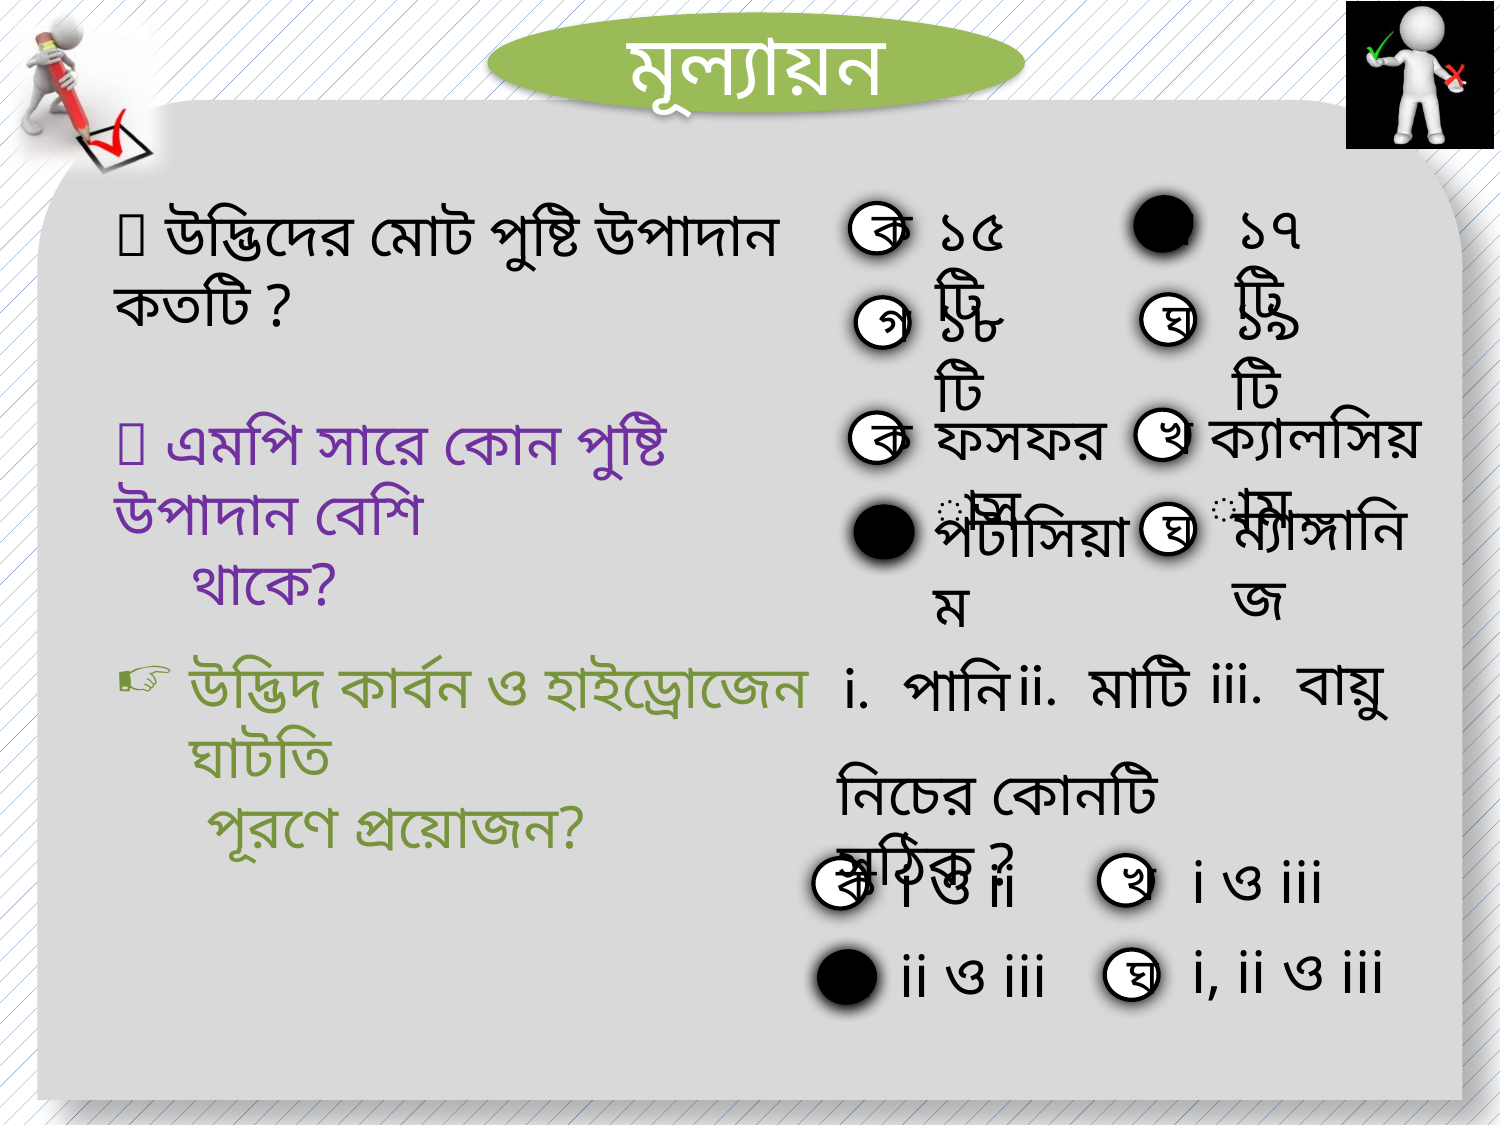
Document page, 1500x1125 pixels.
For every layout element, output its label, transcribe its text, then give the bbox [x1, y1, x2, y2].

text_box খ [1136, 407, 1192, 463]
text_box পানি [887, 645, 1055, 731]
text_box  এমপি সারে কোন পুষ্টি উপাদান বেশি থাকে? [99, 399, 875, 625]
text_box মূল্যায়ন [485, 10, 1028, 115]
text_box ম্যাঙ্গানিজ [1217, 484, 1463, 640]
text_box ক [847, 200, 906, 256]
text_box ঘ [1165, 501, 1195, 557]
text_box উদ্ভিদ কার্বন ও হাইড্রোজেন ঘাটতি পূরণে প্রয়োজন? [99, 642, 875, 868]
text_box [856, 504, 915, 560]
picture [1346, 1, 1494, 149]
text_box iii. [1189, 637, 1285, 723]
text_box ১৯ টি [1217, 275, 1347, 392]
text_box ১৭ টি [1220, 183, 1350, 339]
text_box [1135, 195, 1194, 250]
text_box i ও iii [1176, 837, 1384, 923]
text_box i ও ii [884, 841, 1050, 927]
text_box ১৫ টি [921, 185, 1051, 276]
text_box বায়ু [1282, 640, 1449, 725]
text_box  উদ্ভিদের মোট পুষ্টি উপাদান কতটি ? [99, 190, 875, 346]
text_box মাটি [1074, 642, 1242, 728]
text_box ক [847, 410, 906, 465]
text_box i. [825, 643, 890, 728]
text_box ঘ [1139, 292, 1198, 347]
text_box ঘ [1102, 947, 1161, 1002]
text_box [819, 949, 878, 1004]
text_box পটাসিয়াম [918, 491, 1165, 647]
text_box ১৮ টি [921, 276, 1075, 394]
text_box ক [811, 862, 858, 911]
picture [0, 4, 178, 184]
text_box [35, 97, 1465, 1103]
text_box ক্যালসিয়াম [1195, 392, 1449, 548]
text_box i, ii ও iii [1176, 927, 1413, 1013]
text_box ফসফরাস [921, 394, 1136, 491]
text_box ii ও iii [884, 931, 1099, 1017]
text_box ii. [999, 647, 1077, 725]
text_box গ [853, 295, 912, 350]
text_box নিচের কোনটি সঠিক ? [822, 749, 1350, 905]
